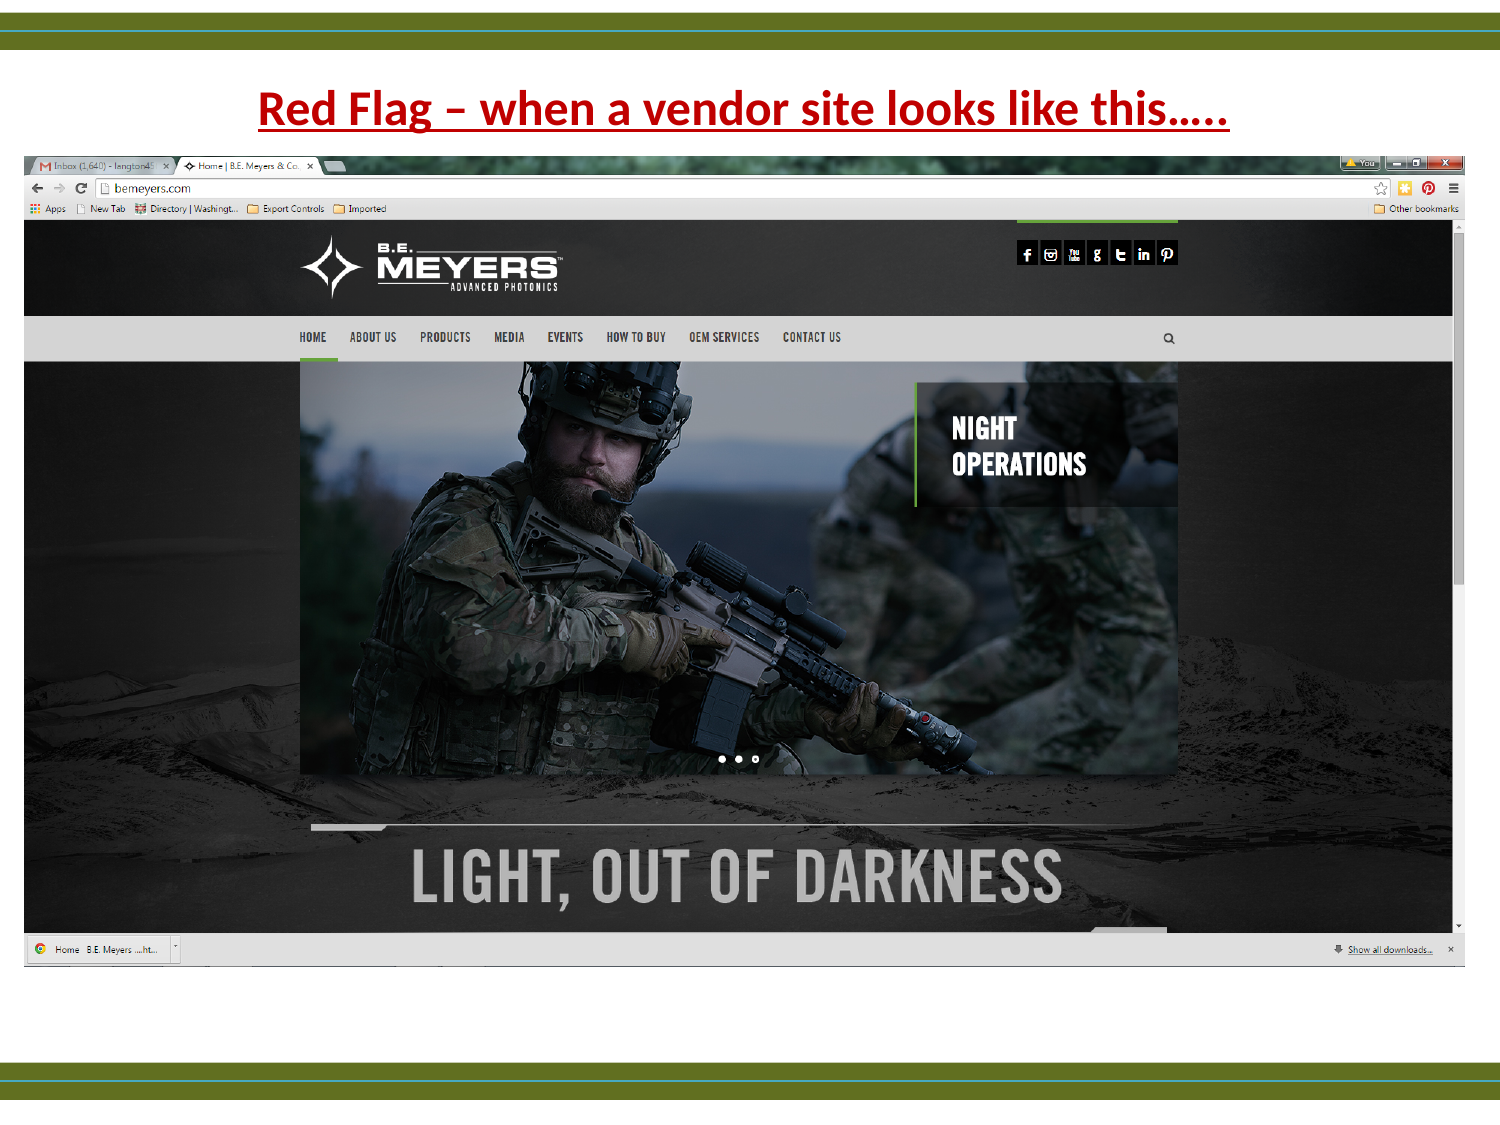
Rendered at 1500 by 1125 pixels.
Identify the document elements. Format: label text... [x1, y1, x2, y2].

text_box Red Flag – when a vendor site looks like this….. [87, 67, 1400, 143]
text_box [0, 1062, 1500, 1101]
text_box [0, 12, 1500, 51]
picture [24, 156, 1465, 967]
